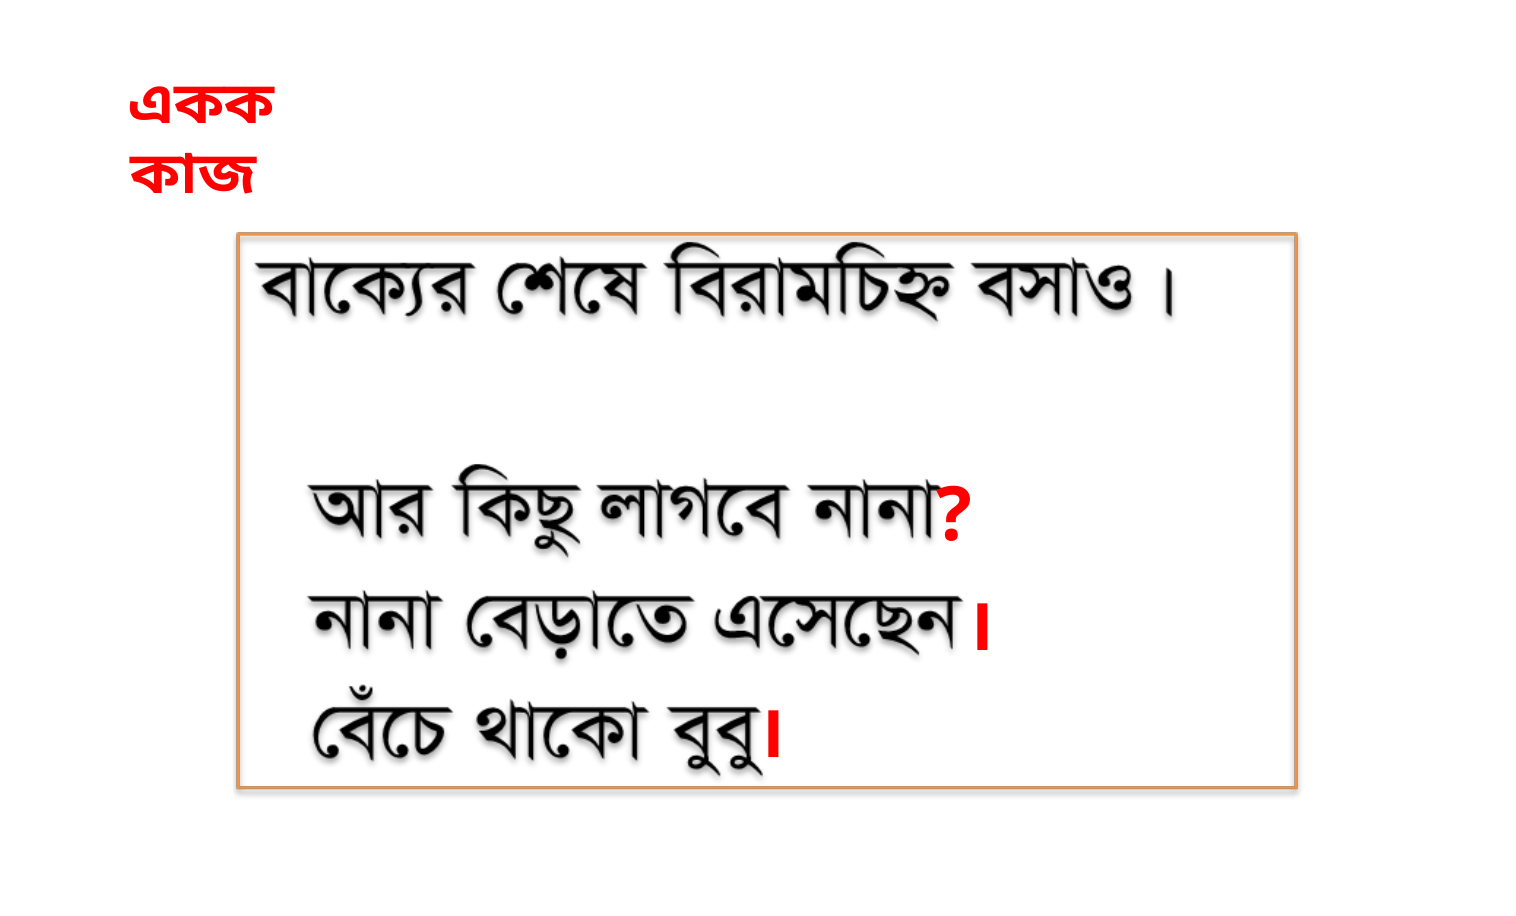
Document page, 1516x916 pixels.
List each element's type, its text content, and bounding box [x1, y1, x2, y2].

picture [232, 217, 1308, 805]
text_box একক কাজ [70, 57, 333, 213]
